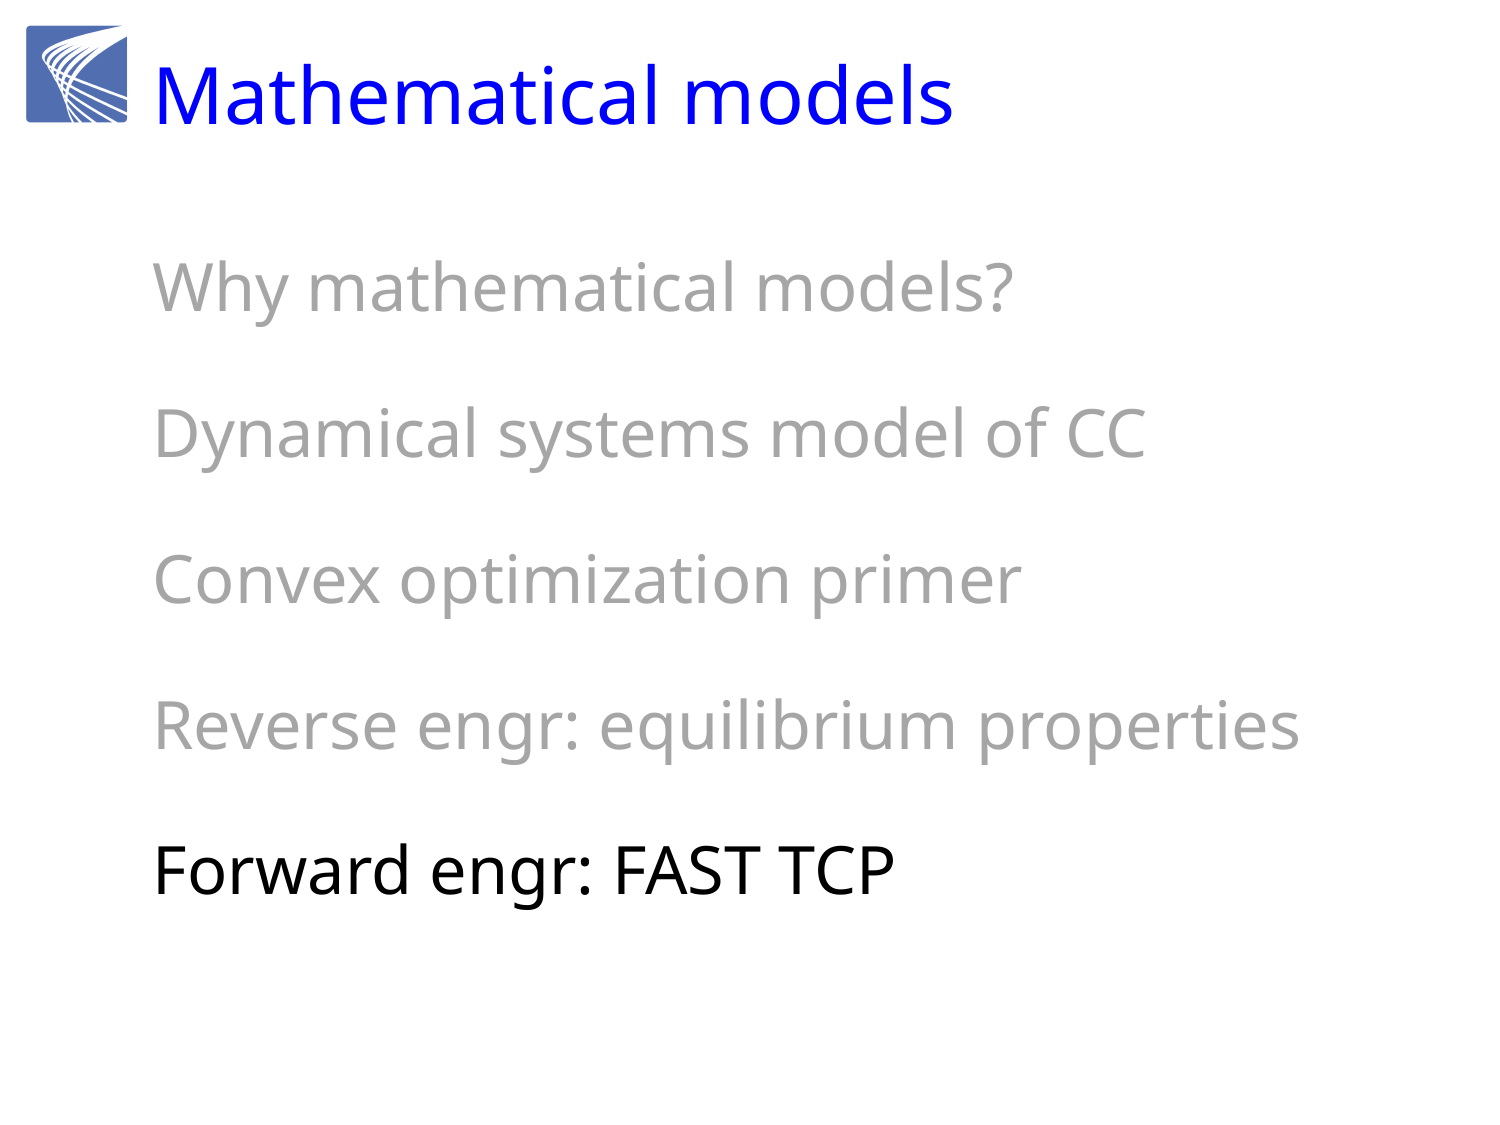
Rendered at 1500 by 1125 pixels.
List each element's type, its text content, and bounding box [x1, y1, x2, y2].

picture [24, 24, 129, 124]
list Why mathematical models? Dynamical systems model of CC Convex optimization primer Reverse engr: equilibrium properties Forward engr: FAST TCP [137, 237, 1463, 1125]
title Mathematical models [137, 37, 1463, 175]
